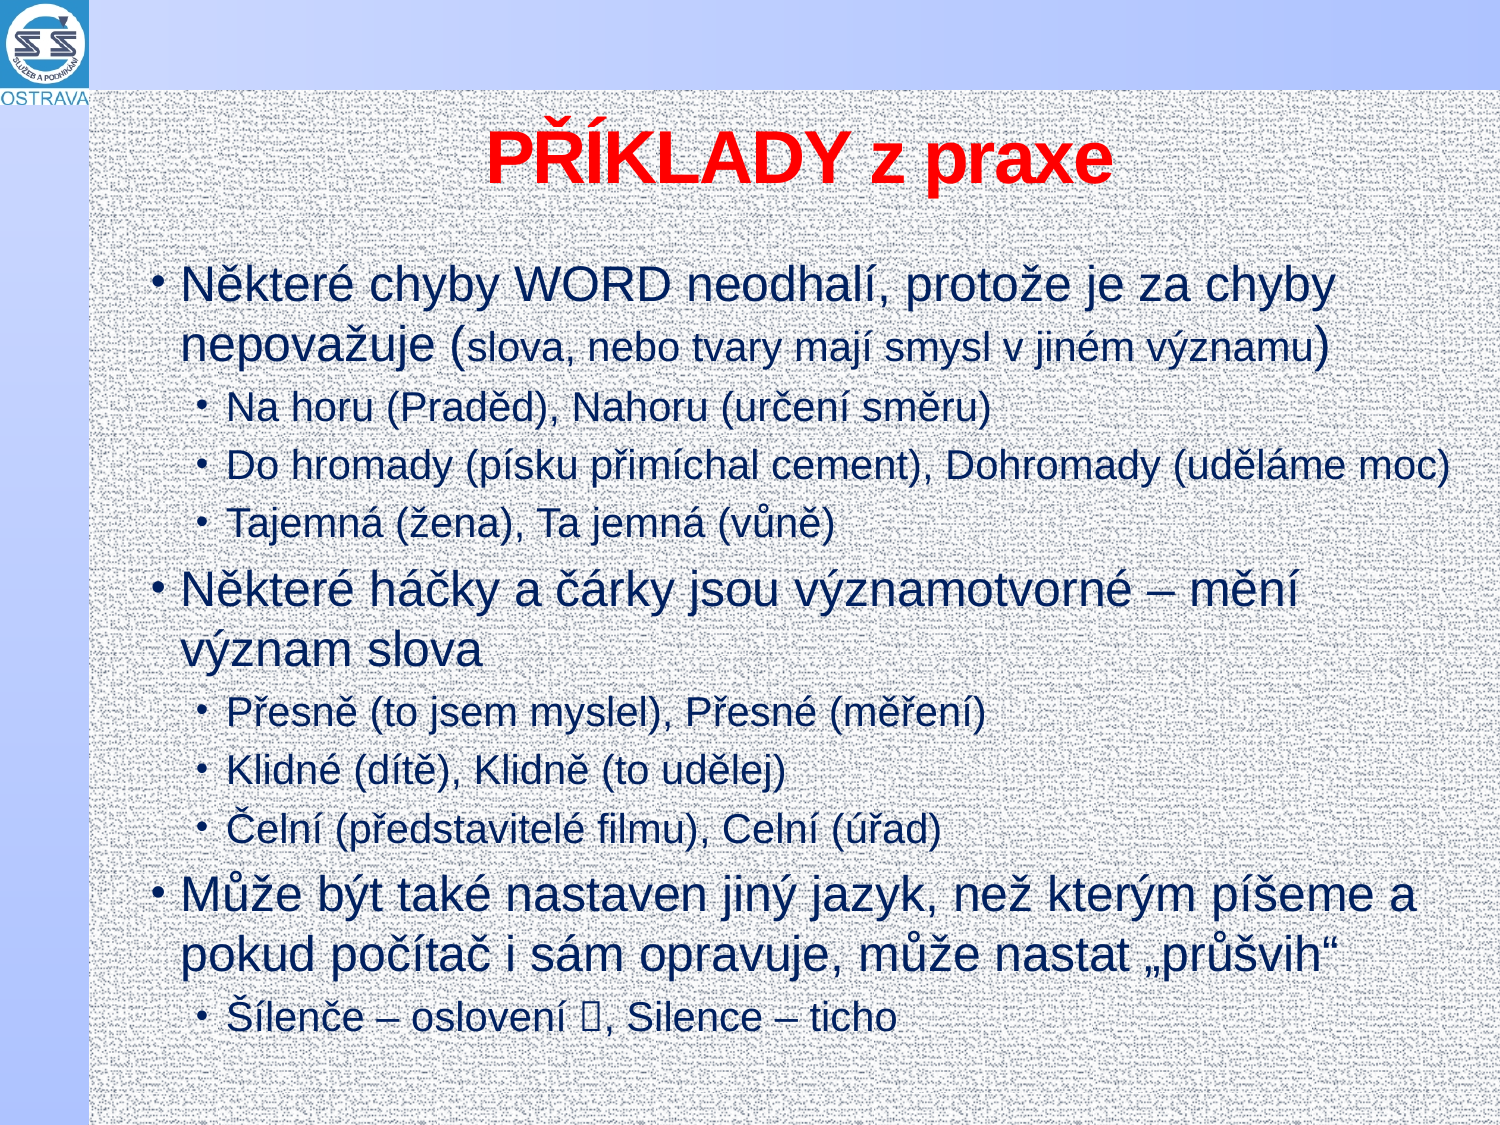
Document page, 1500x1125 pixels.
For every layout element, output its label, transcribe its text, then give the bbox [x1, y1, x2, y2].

title PŘÍKLADY z praxe [135, 94, 1465, 213]
picture [0, 0, 89, 105]
list Některé chyby WORD neodhalí, protože je za chyby nepovažuje (slova, nebo tvary mají smysl v jiném významu) Na horu (Praděd), Nahoru (určení směru) Do hromady (písku přimíchal cement), Dohromady (uděláme moc) Tajemná (žena), Ta jemná (vůně) Některé háčky a čárky jsou významotvorné – mění význam slova Přesně (to jsem myslel), Přesné (měření) Klidné (dítě), Klidně (to udělej) Čelní (představitelé filmu), Celní (úřad) Může být také nastaven jiný jazyk, než kterým píšeme a pokud počítač i sám opravuje, může nastat „průšvih“ Šílenče – oslovení , Silence – ticho [135, 243, 1471, 1100]
